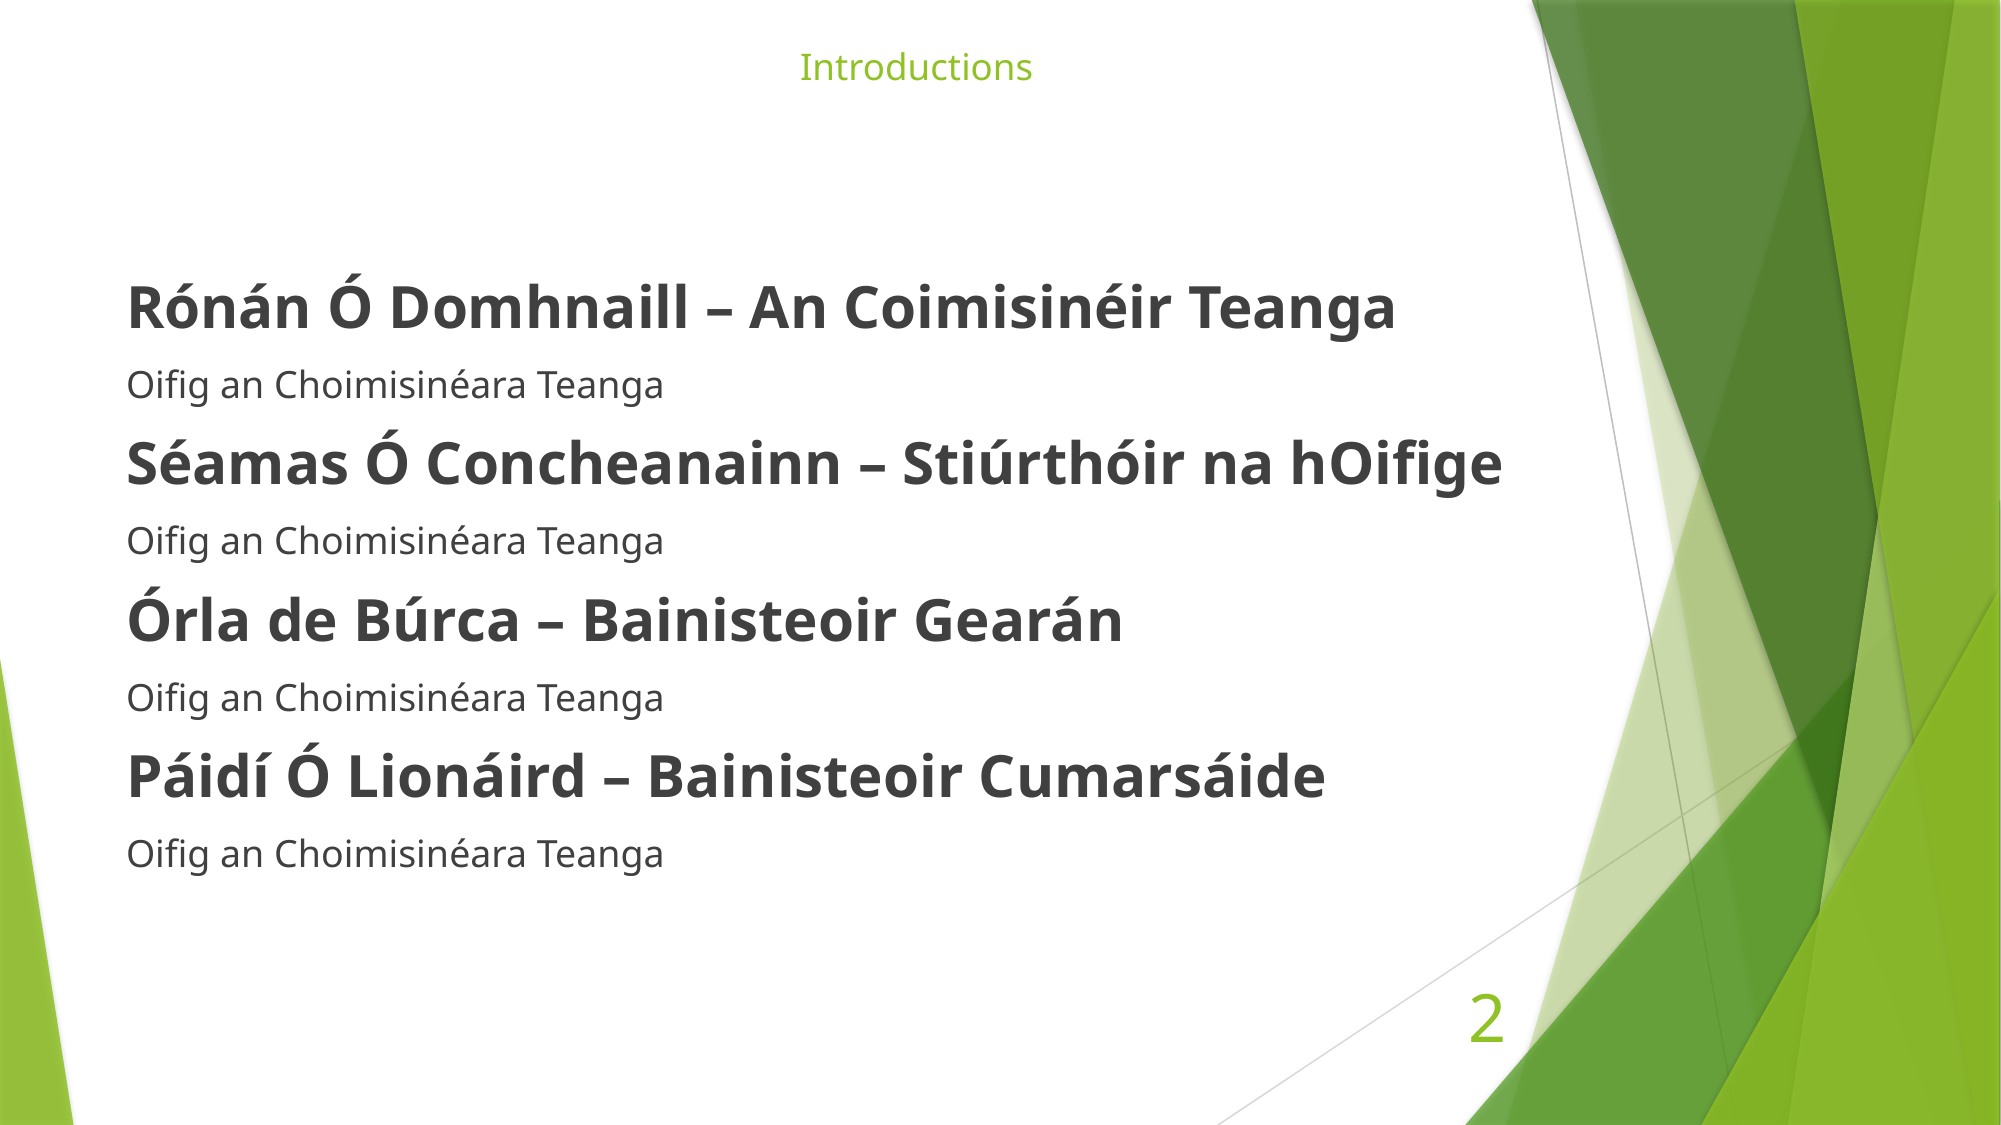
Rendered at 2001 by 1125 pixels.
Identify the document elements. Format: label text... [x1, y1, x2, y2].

slide_number 2 [1409, 991, 1522, 1051]
list Rónán Ó Domhnaill – An Coimisinéir Teanga Oifig an Choimisinéara Teanga Séamas Ó Concheanainn – Stiúrthóir na hOifige Oifig an Choimisinéara Teanga Órla de Búrca – Bainisteoir Gearán Oifig an Choimisinéara Teanga Páidí Ó Lionáird – Bainisteoir Cumarsáide Oifig an Choimisinéara Teanga [110, 262, 1692, 1125]
title Introductions [67, 36, 1766, 141]
